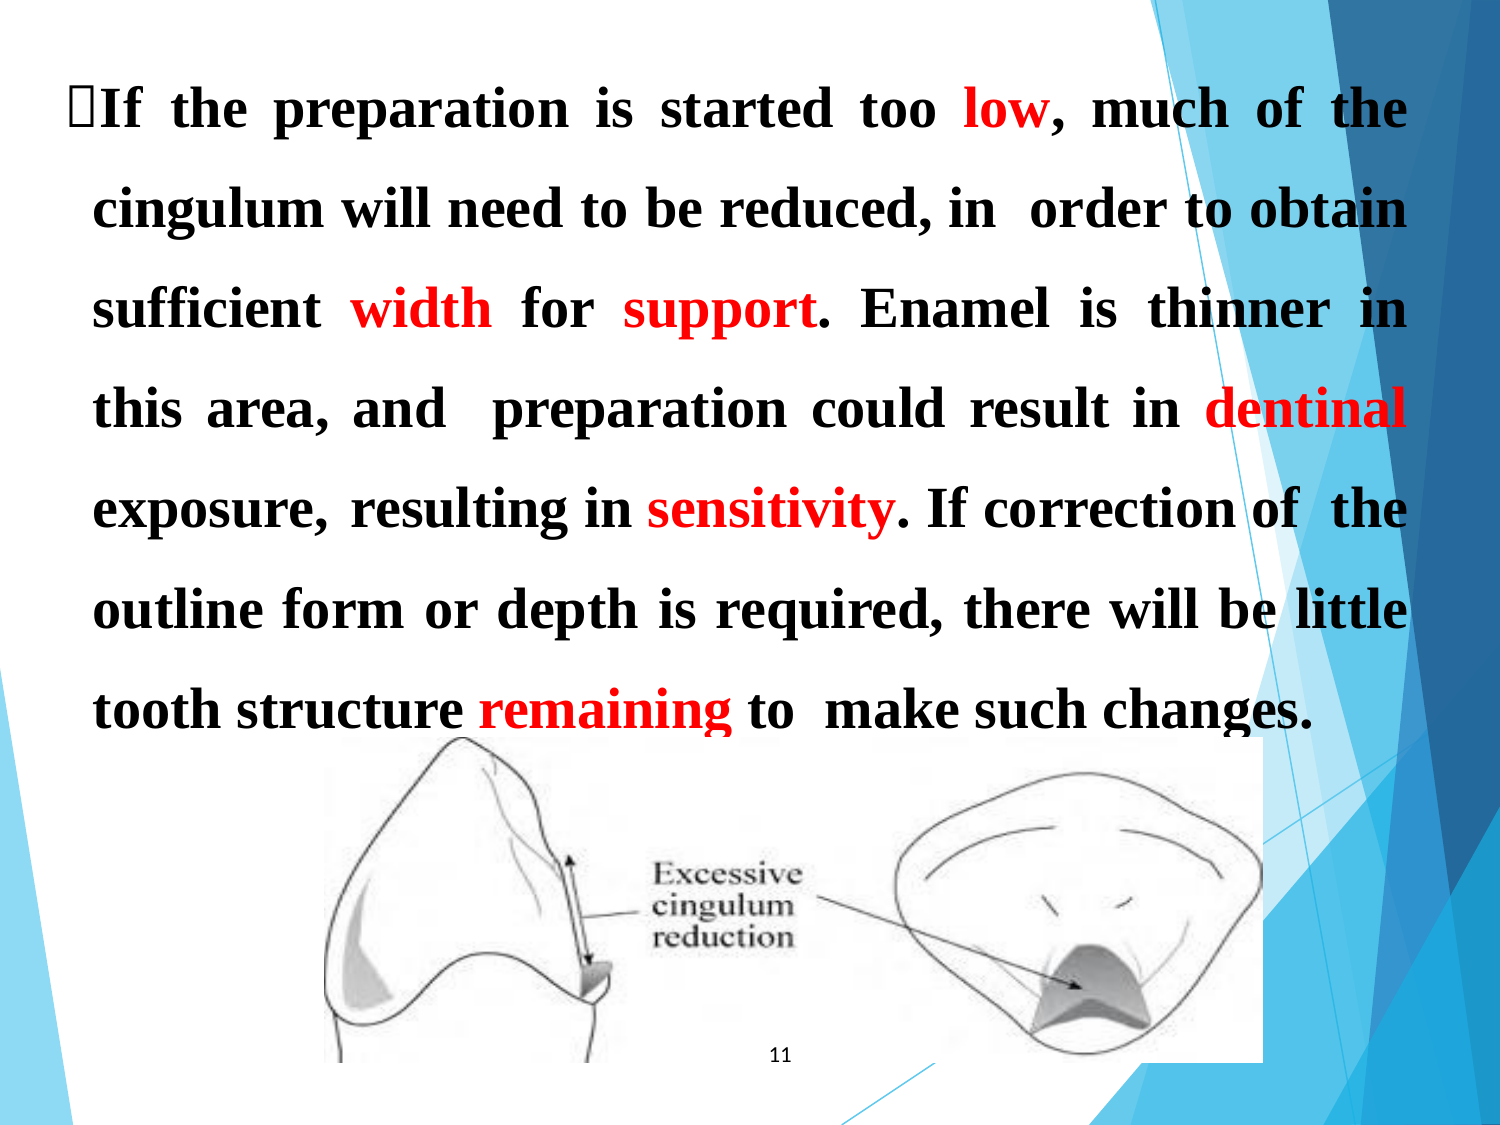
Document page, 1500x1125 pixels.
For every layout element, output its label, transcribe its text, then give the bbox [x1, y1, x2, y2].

text_box If the preparation is started too low, much of the cingulum will need to be reduced, in order to obtain sufficient width for support. Enamel is thinner in this area, and preparation could result in dentinal exposure, resulting in sensitivity. If correction of the outline form or depth is required, there will be little tooth structure remaining to make such changes. [62, 37, 1410, 740]
picture [324, 737, 1263, 1063]
